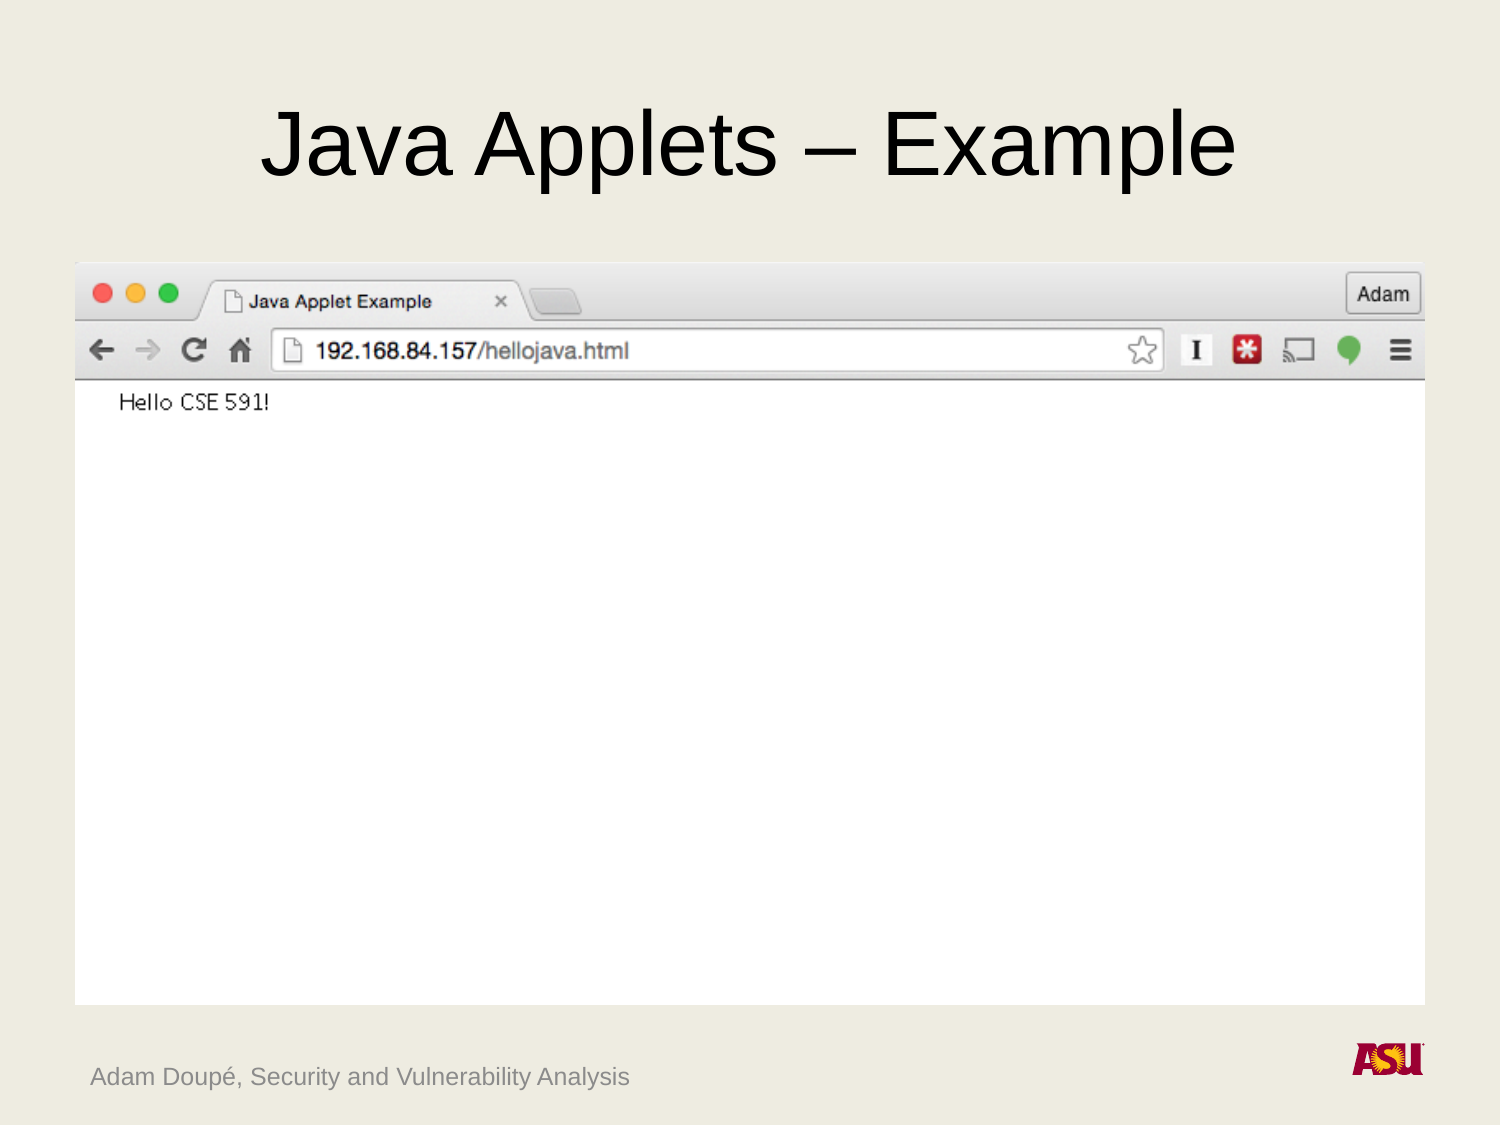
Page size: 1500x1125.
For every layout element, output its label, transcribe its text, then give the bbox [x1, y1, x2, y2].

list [74, 262, 1426, 1006]
title Java Applets – Example [75, 45, 1425, 233]
